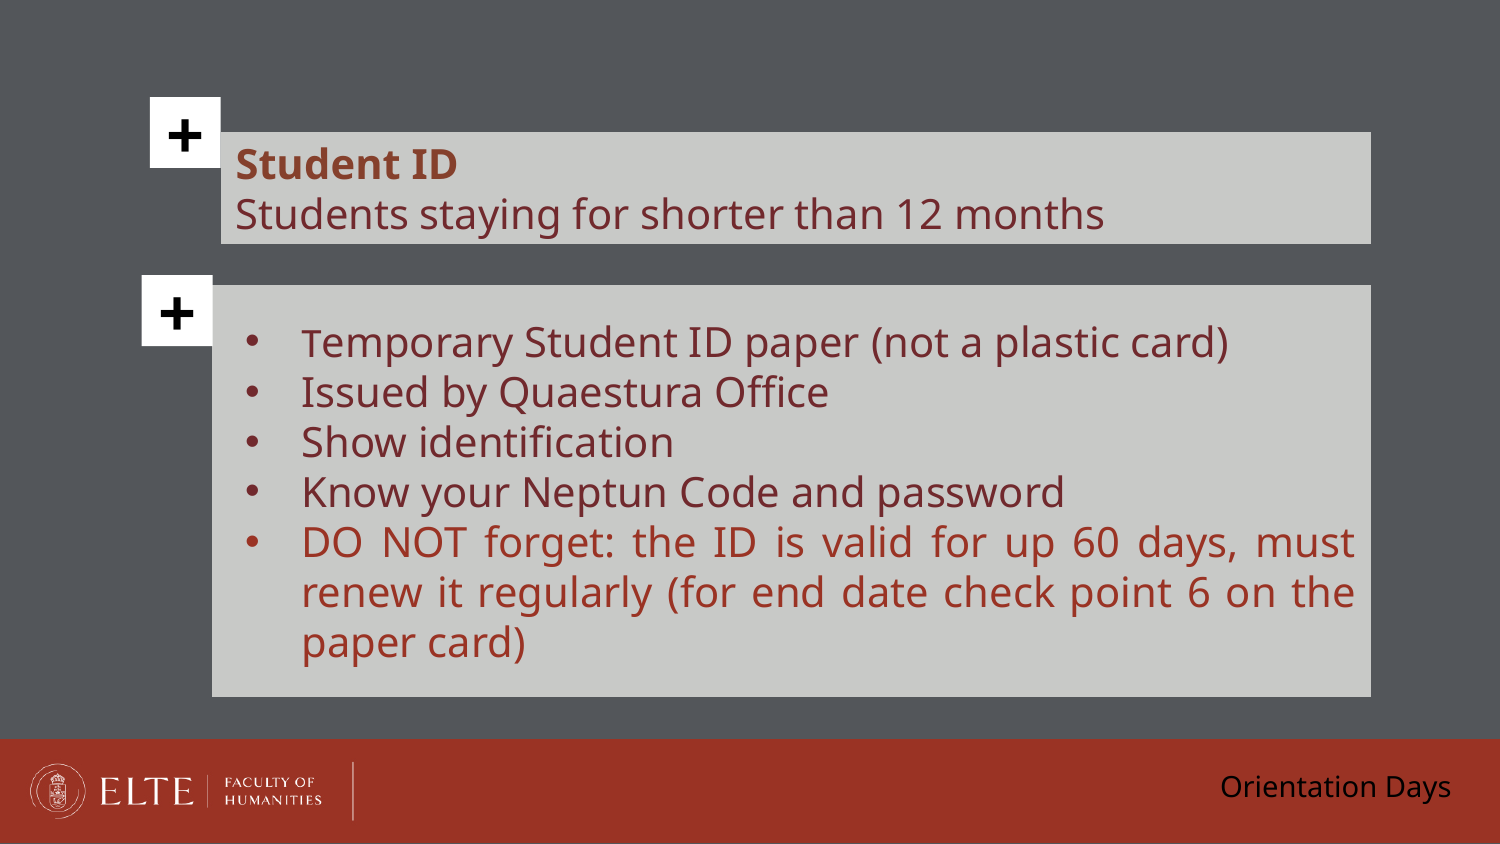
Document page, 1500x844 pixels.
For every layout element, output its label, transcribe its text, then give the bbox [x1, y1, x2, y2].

text_box Temporary Student ID paper (not a plastic card) Issued by Quaestura Office Show identification Know your Neptun Code and password DO NOT forget: the ID is valid for up 60 days, must renew it regularly (for end date check point 6 on the paper card) [210, 282, 1373, 699]
text_box + [140, 273, 215, 348]
text_box + [148, 95, 223, 170]
text_box Student ID Students staying for shorter than 12 months [219, 130, 1373, 246]
picture [0, 739, 1500, 844]
